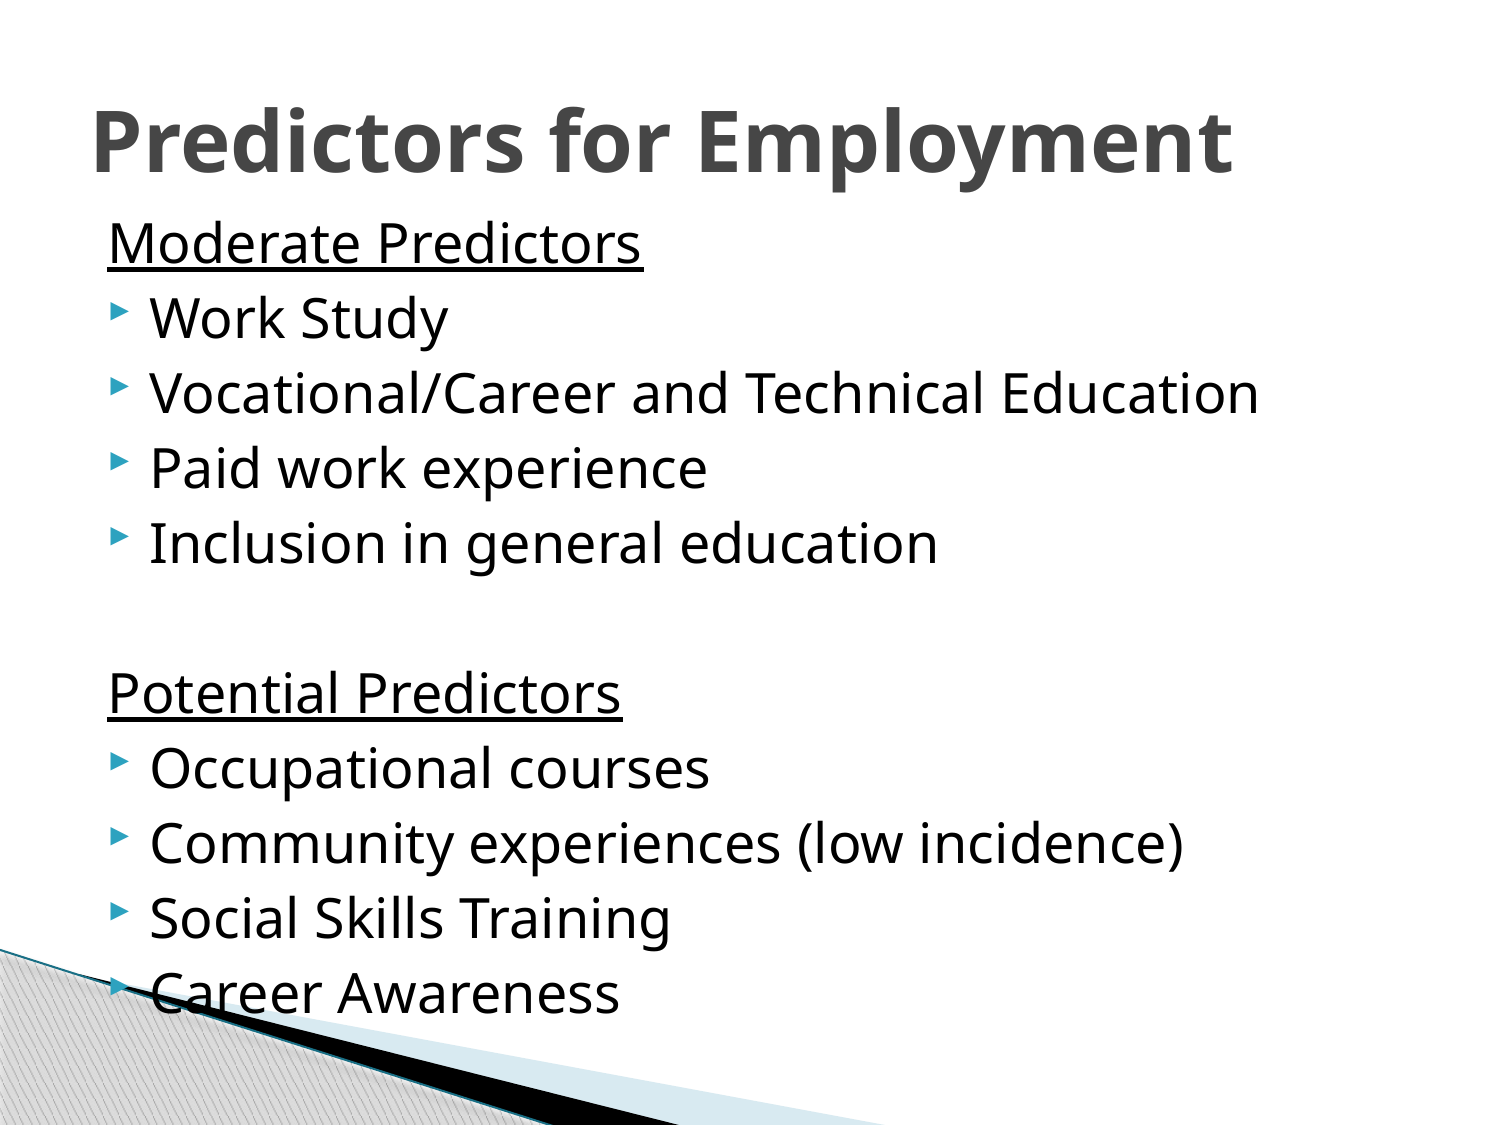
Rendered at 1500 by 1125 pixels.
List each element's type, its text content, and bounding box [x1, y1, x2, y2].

title Predictors for Employment [75, 45, 1425, 233]
list Moderate Predictors Work Study Vocational/Career and Technical Education Paid work experience Inclusion in general education Potential Predictors Occupational courses Community experiences (low incidence) Social Skills Training Career Awareness [75, 233, 1425, 1038]
